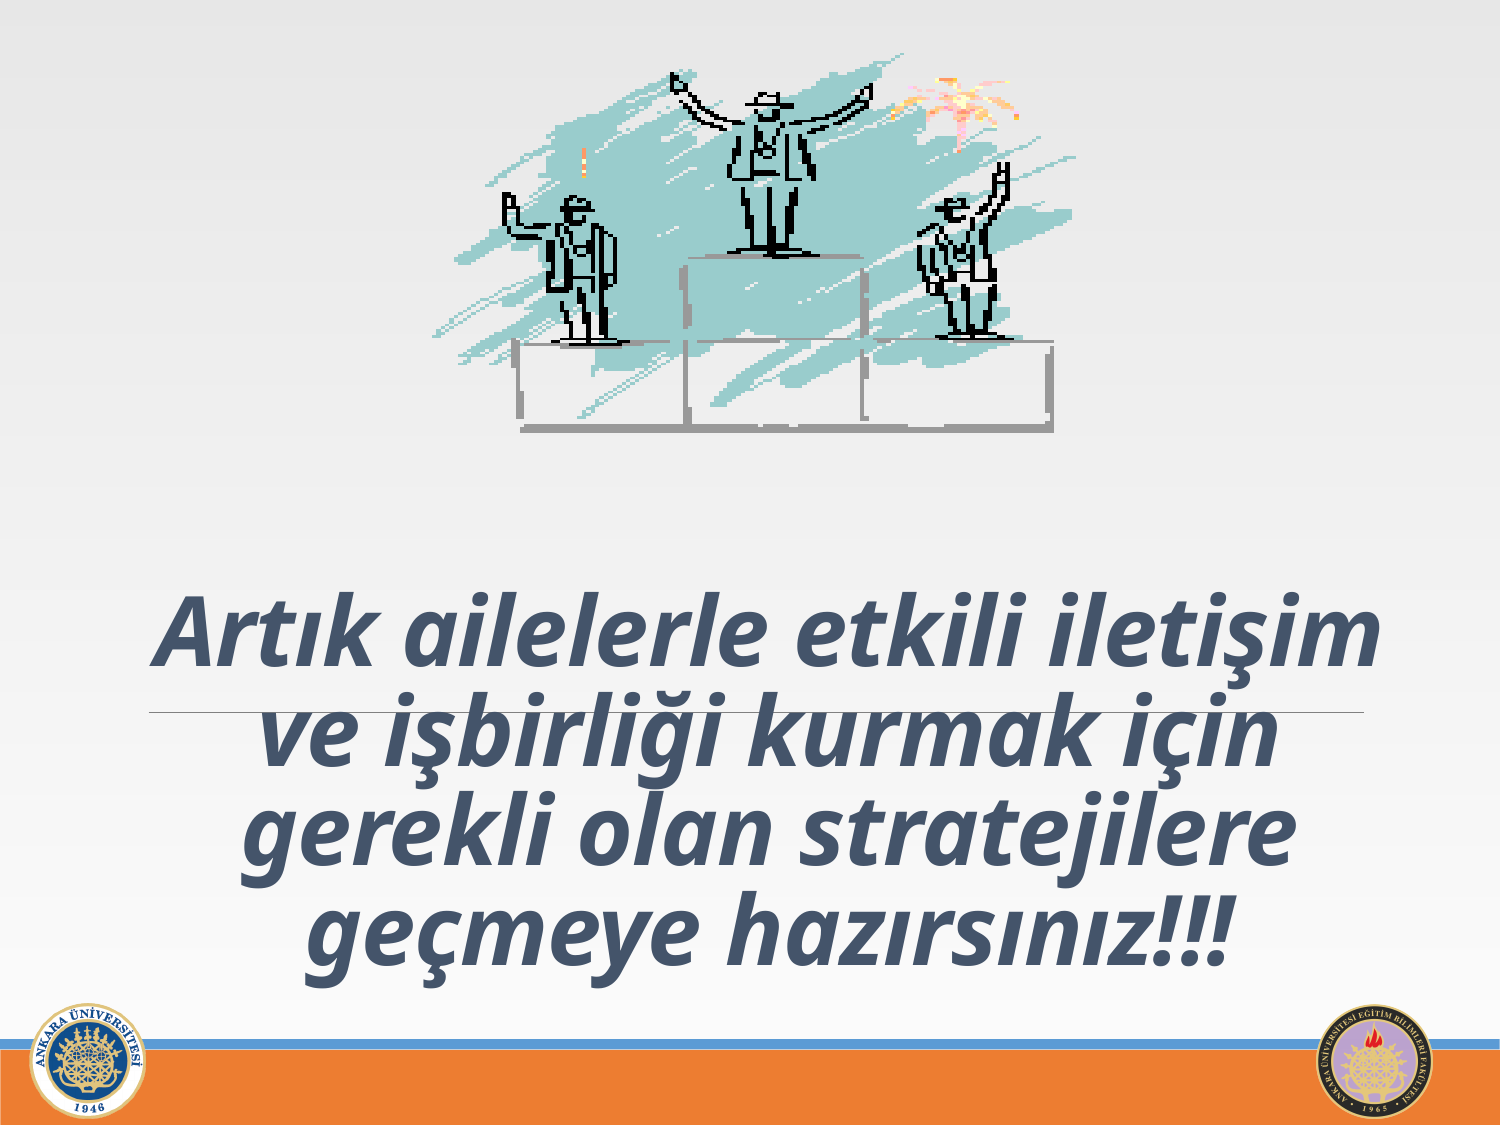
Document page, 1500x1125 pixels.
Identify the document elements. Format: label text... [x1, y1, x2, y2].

title Artık ailelerle etkili iletişim ve işbirliği kurmak için gerekli olan stratejilere geçmeye hazırsınız!!! [132, 491, 1408, 993]
picture [418, 42, 1082, 433]
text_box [29, 1003, 1433, 1120]
